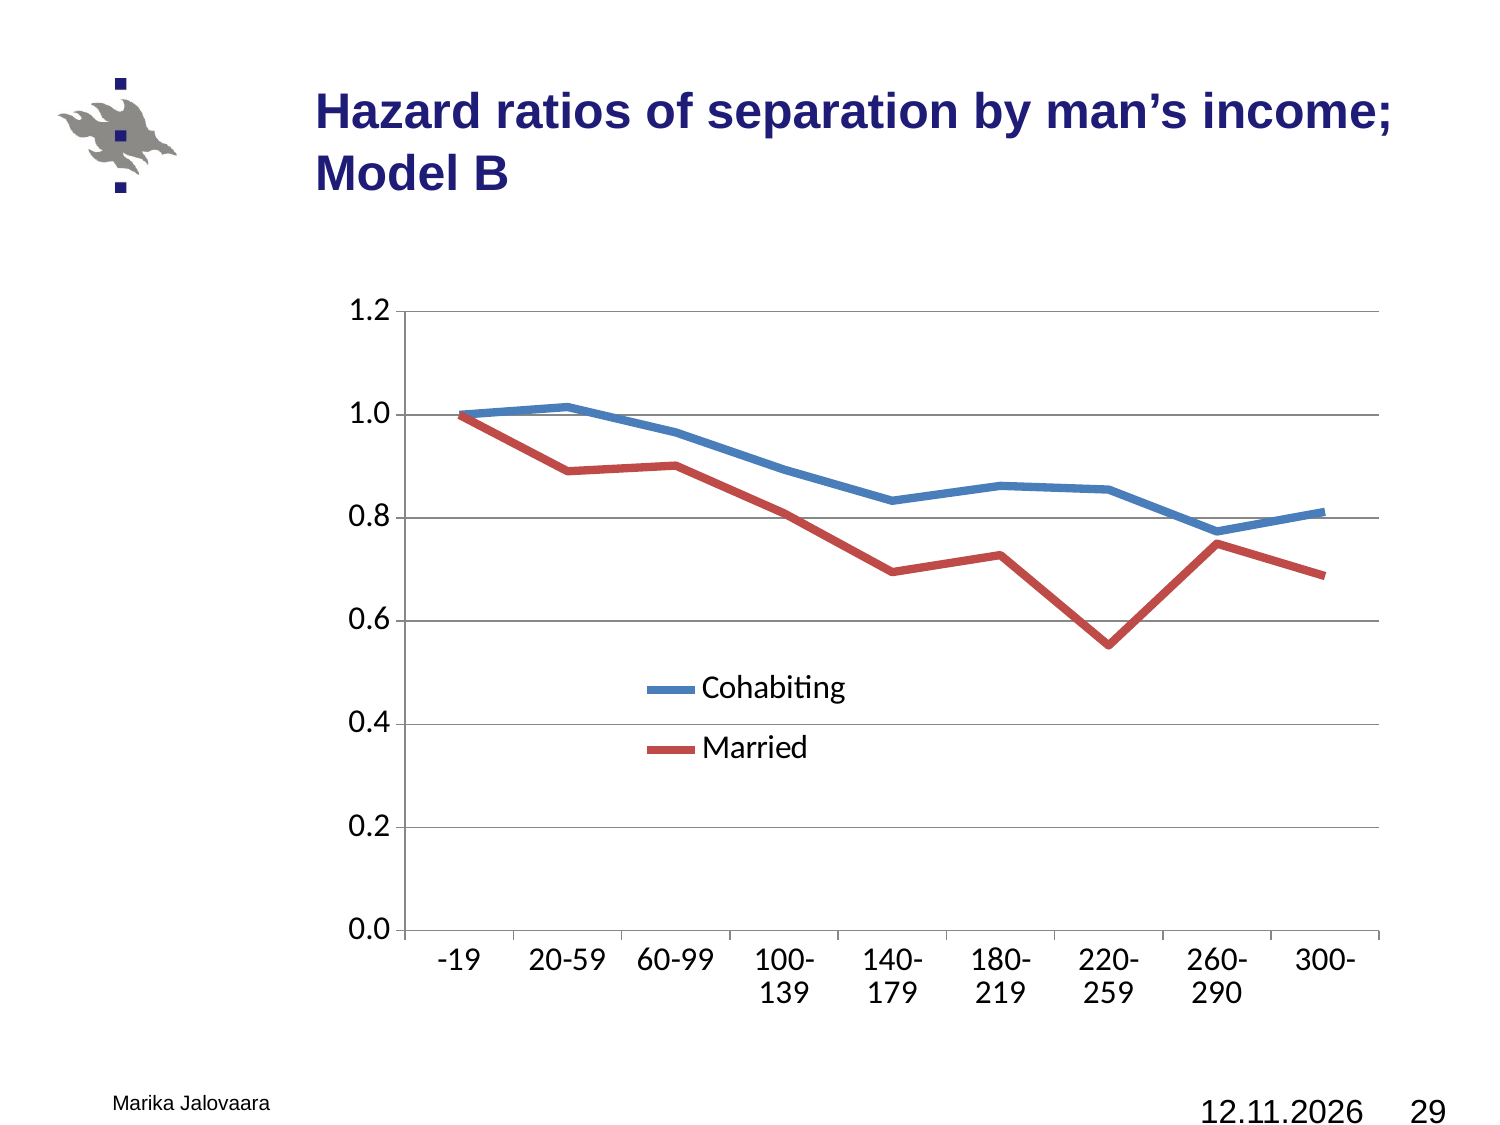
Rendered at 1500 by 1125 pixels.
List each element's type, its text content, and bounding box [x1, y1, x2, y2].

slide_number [1145, 1083, 1364, 1115]
chart [299, 262, 1451, 1076]
picture [57, 78, 177, 193]
footer Marika Jalovaara [111, 1082, 1141, 1115]
slide_number 29 [1364, 1083, 1448, 1115]
title Hazard ratios of separation by man’s income; Model B [299, 24, 1451, 209]
